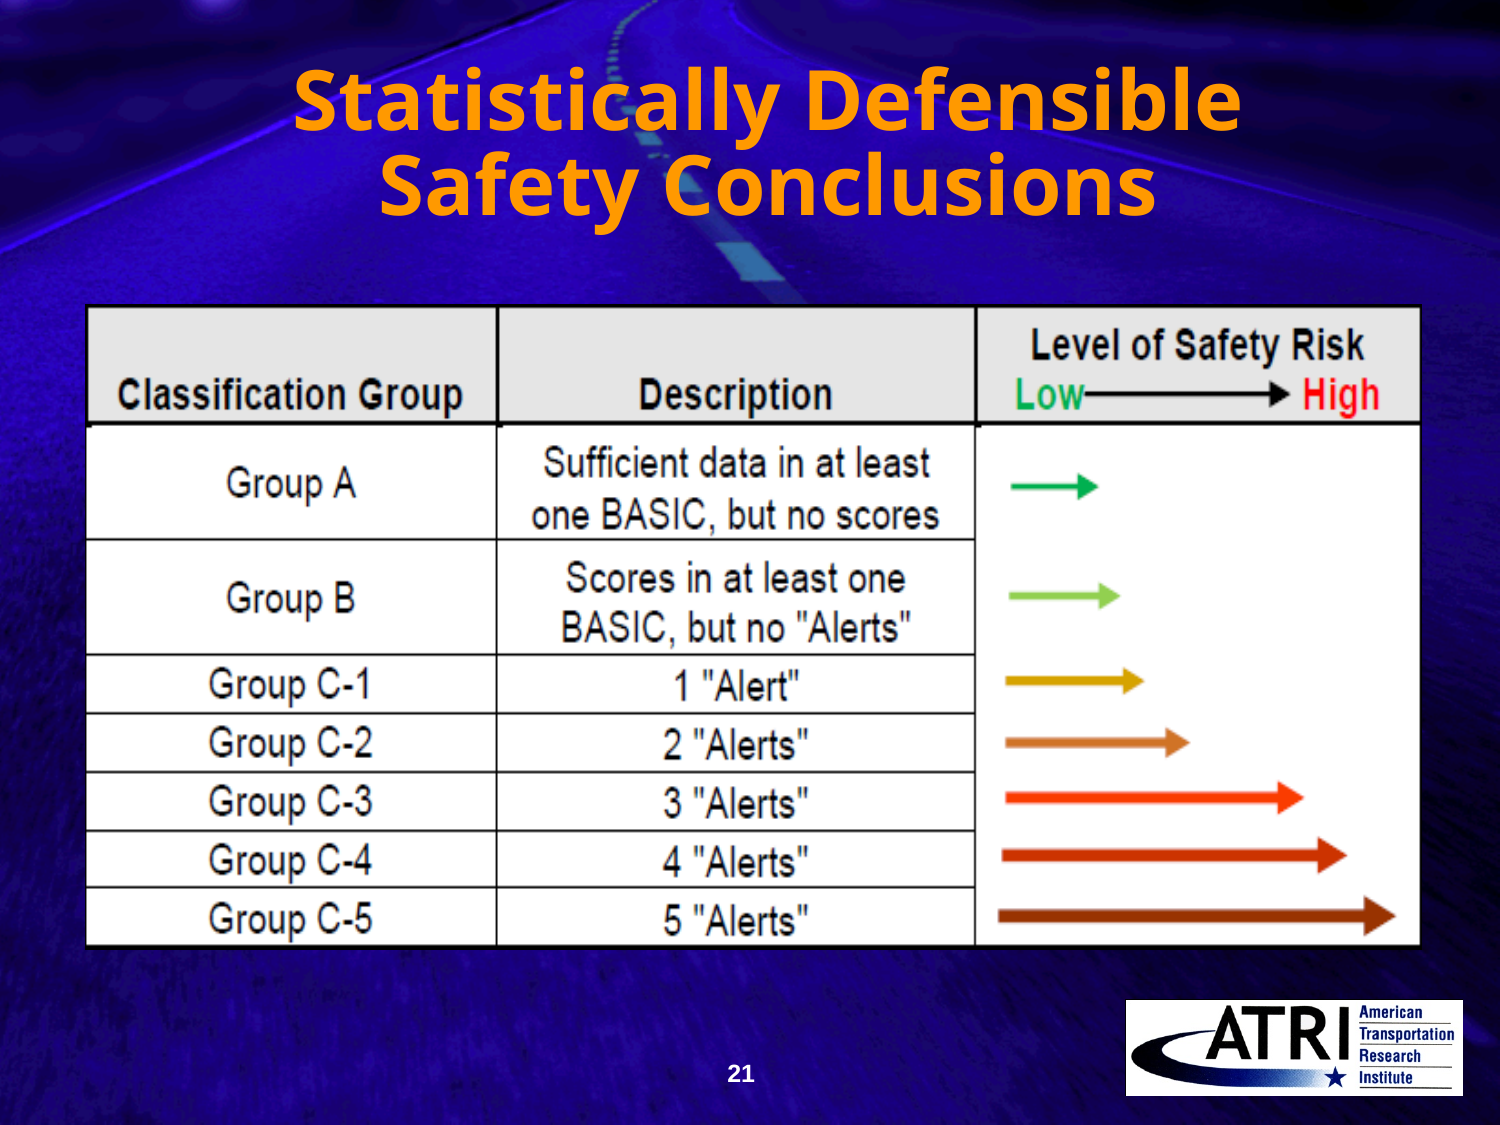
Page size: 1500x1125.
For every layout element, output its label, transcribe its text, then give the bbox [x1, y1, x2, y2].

picture [0, 0, 1500, 1125]
title Statistically Defensible Safety Conclusions [172, 54, 1365, 163]
